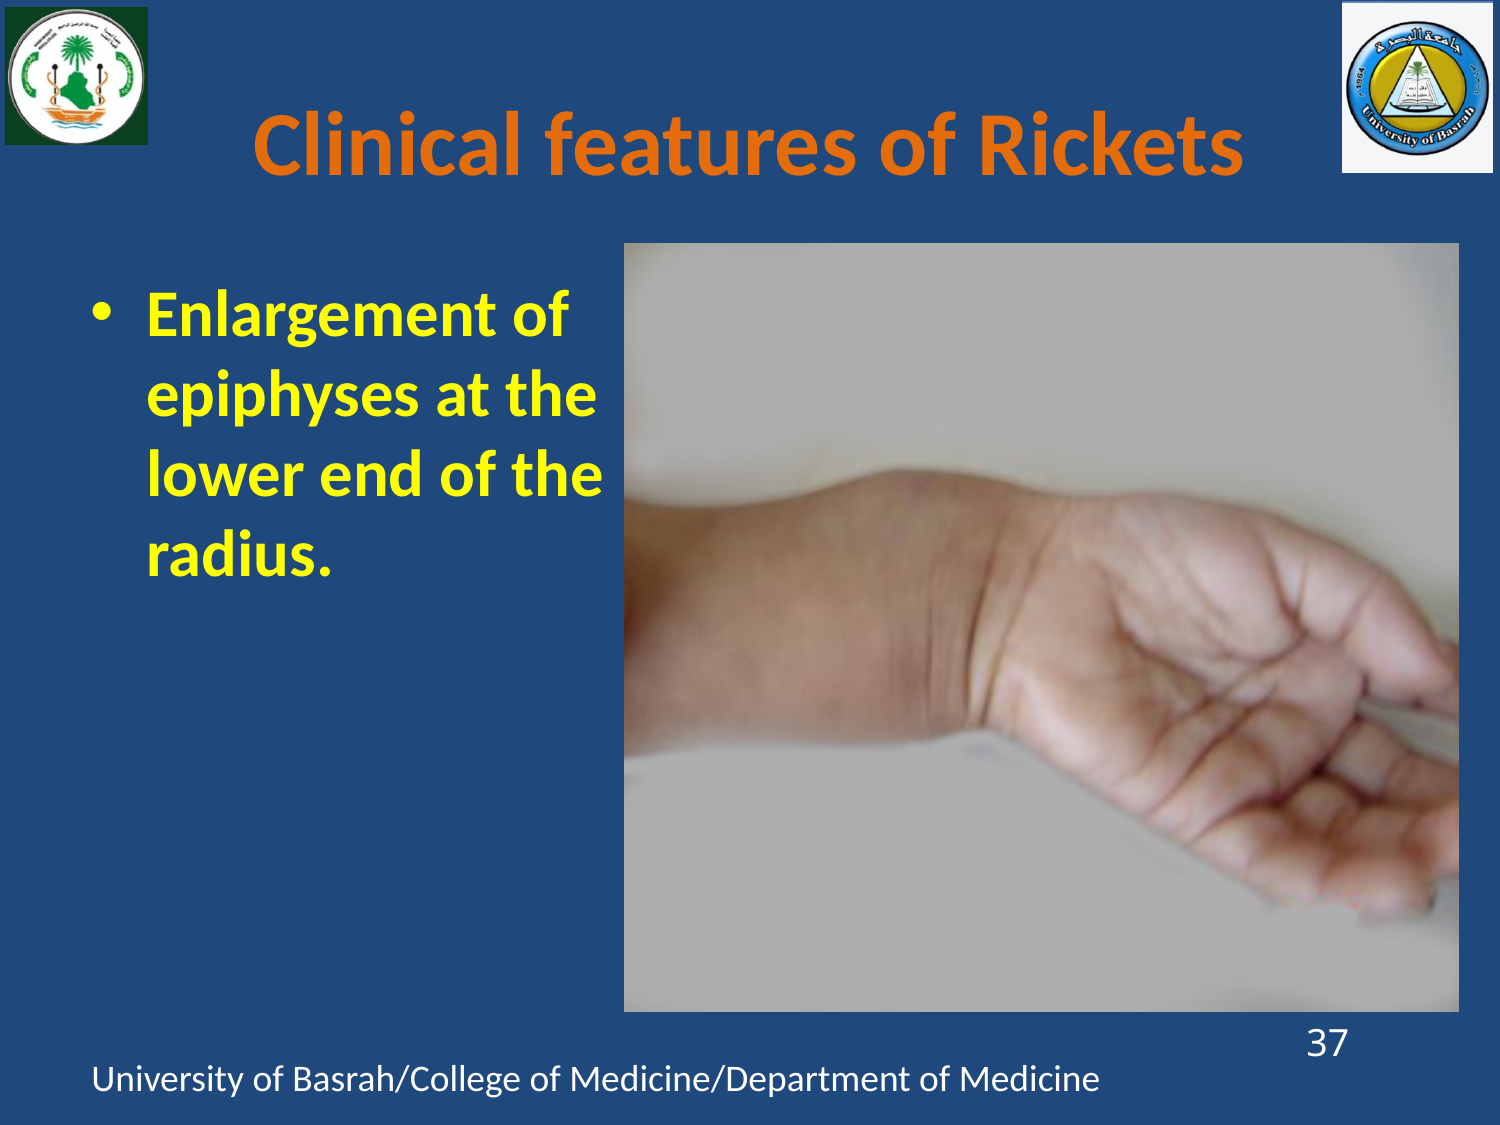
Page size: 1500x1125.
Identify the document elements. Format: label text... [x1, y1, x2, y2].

list Enlargement of epiphyses at the lower end of the radius. [75, 262, 618, 1005]
slide_number 37 [1139, 1021, 1365, 1102]
footer University of Basrah/College of Medicine/Department of Medicine [76, 1046, 1139, 1094]
title Clinical features of Rickets [75, 45, 1425, 233]
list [623, 243, 1459, 1012]
picture [1342, 1, 1493, 173]
picture [5, 7, 148, 145]
